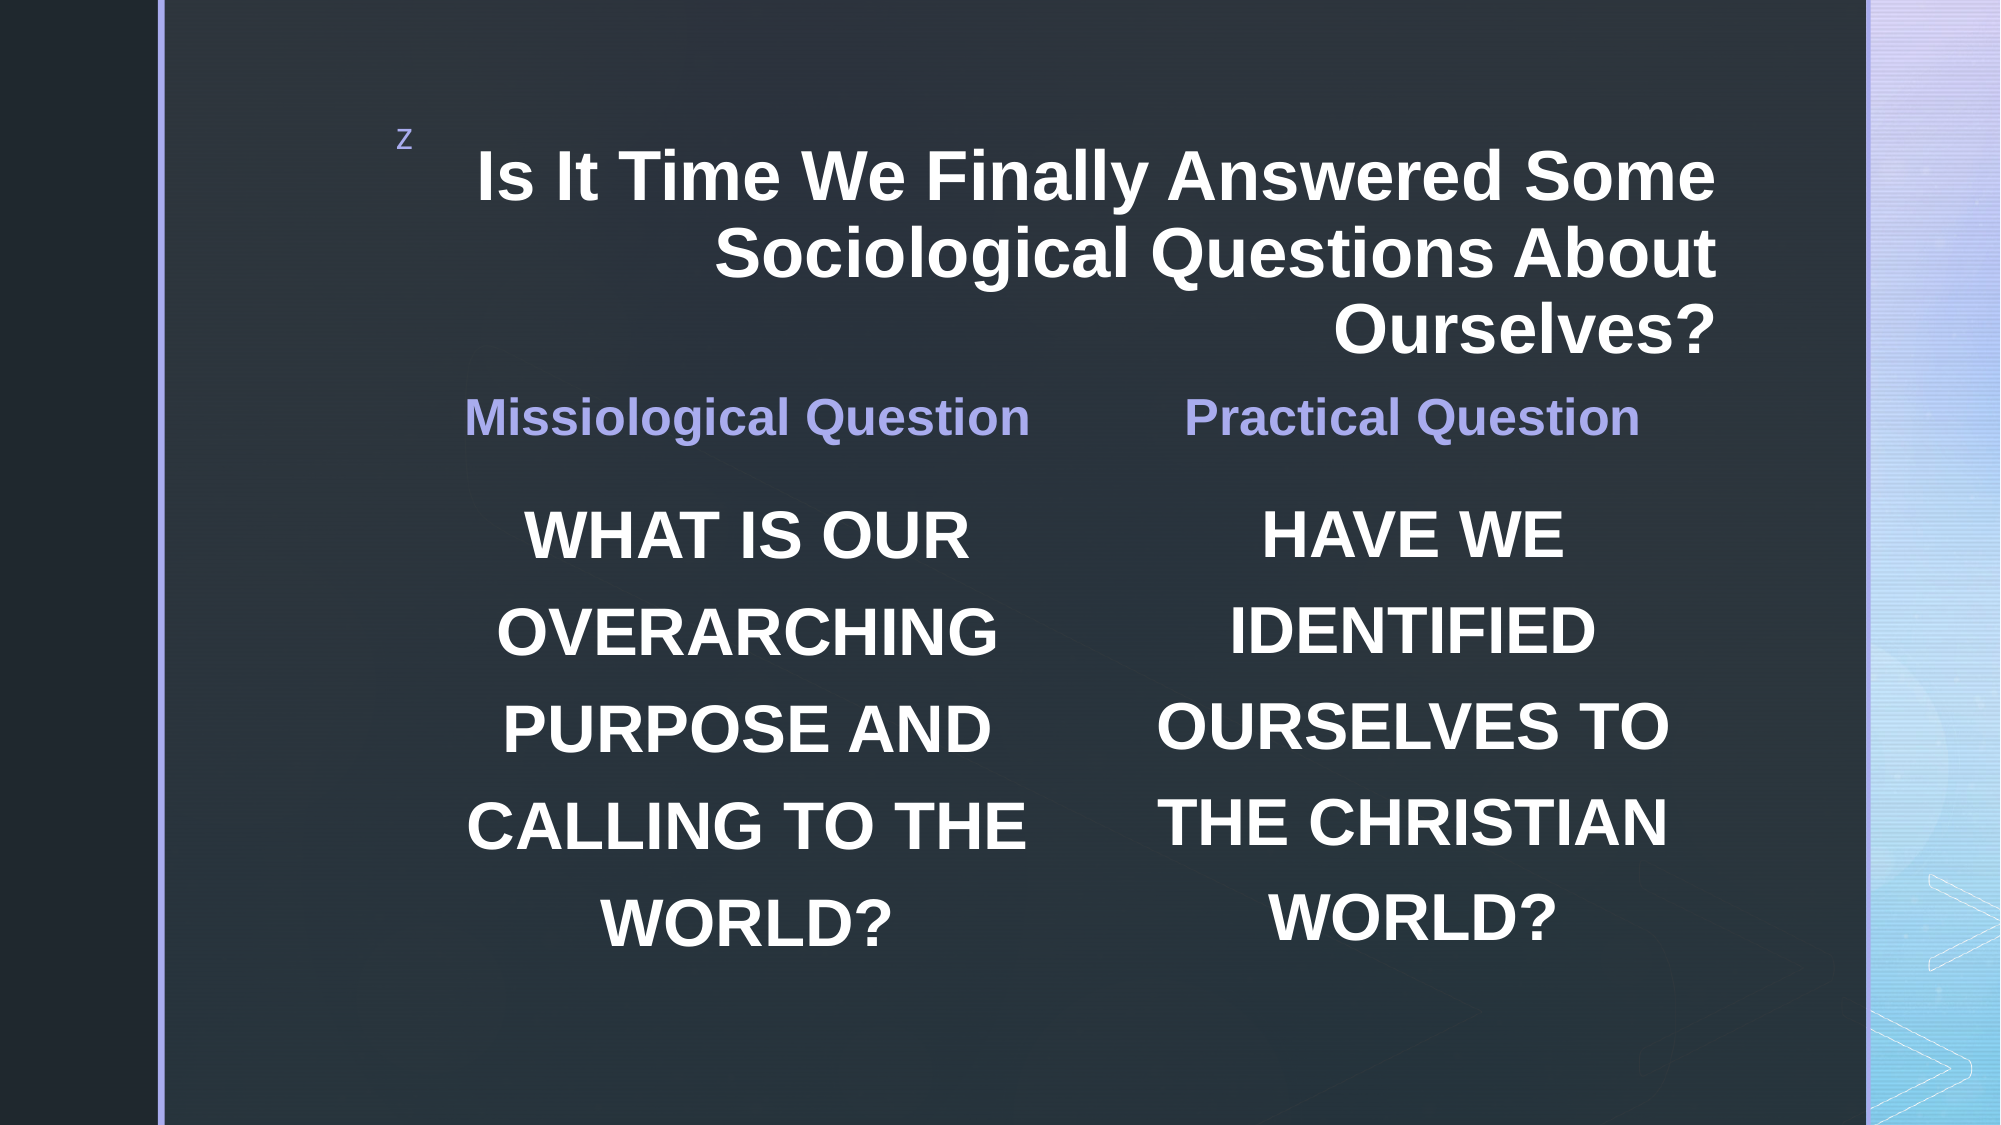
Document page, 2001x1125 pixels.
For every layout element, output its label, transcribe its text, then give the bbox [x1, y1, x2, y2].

list Practical Question [1093, 336, 1734, 454]
picture [1871, 0, 2001, 1125]
title Is It Time We Finally Answered Some Sociological Questions About Ourselves? [428, 132, 1734, 379]
list HAVE WE IDENTIFIED OURSELVES TO THE CHRISTIAN WORLD? [1093, 467, 1734, 972]
list Missiological Question [428, 336, 1068, 454]
list WHAT IS OUR OVERARCHING PURPOSE AND CALLING TO THE WORLD? [428, 467, 1067, 972]
